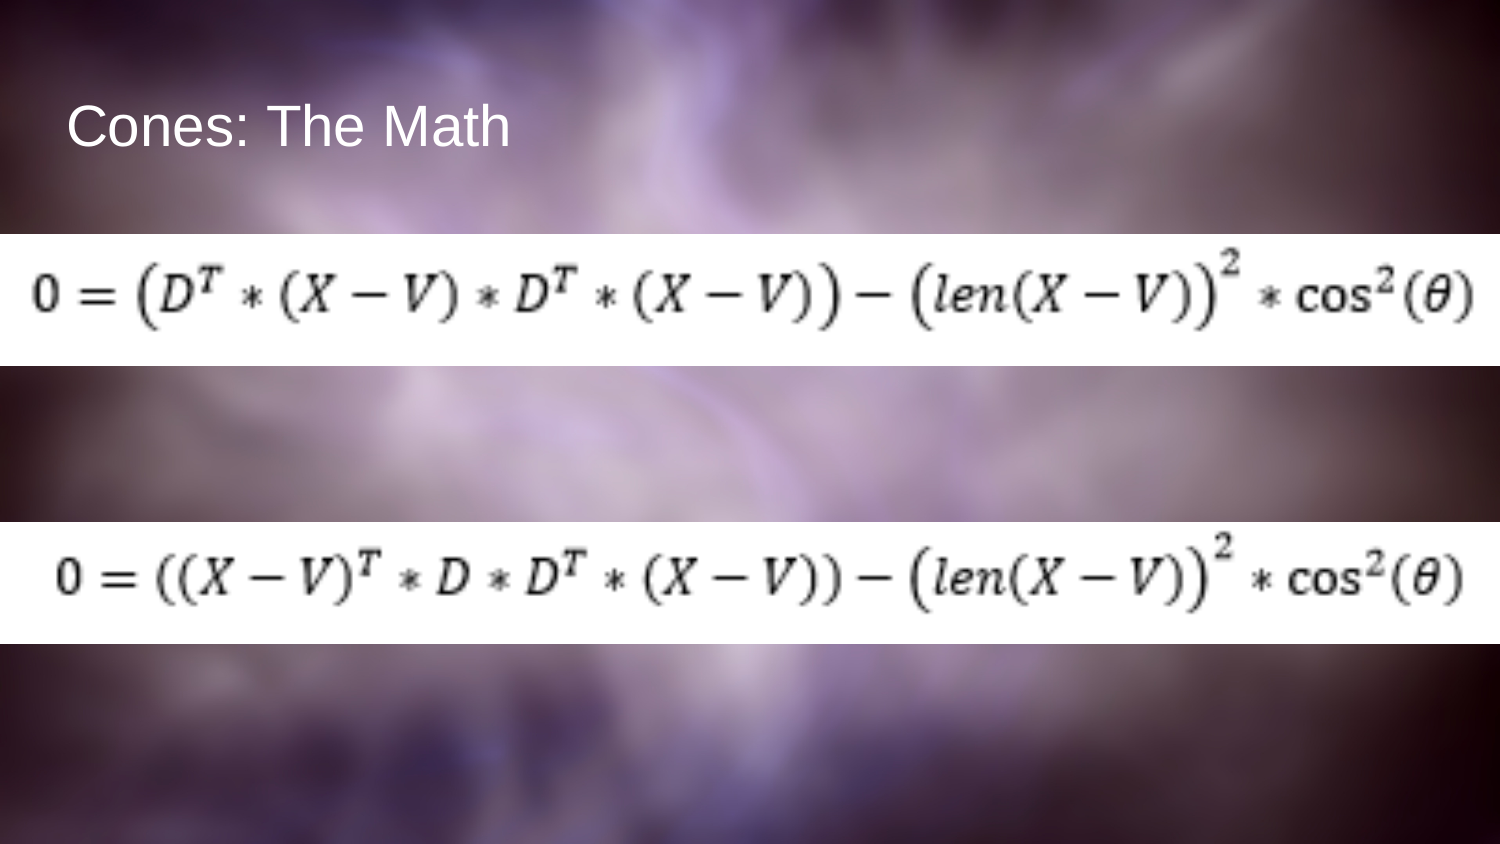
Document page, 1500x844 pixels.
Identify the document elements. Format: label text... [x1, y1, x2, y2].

picture [0, 0, 1500, 844]
title Cones: The Math [51, 72, 1449, 167]
